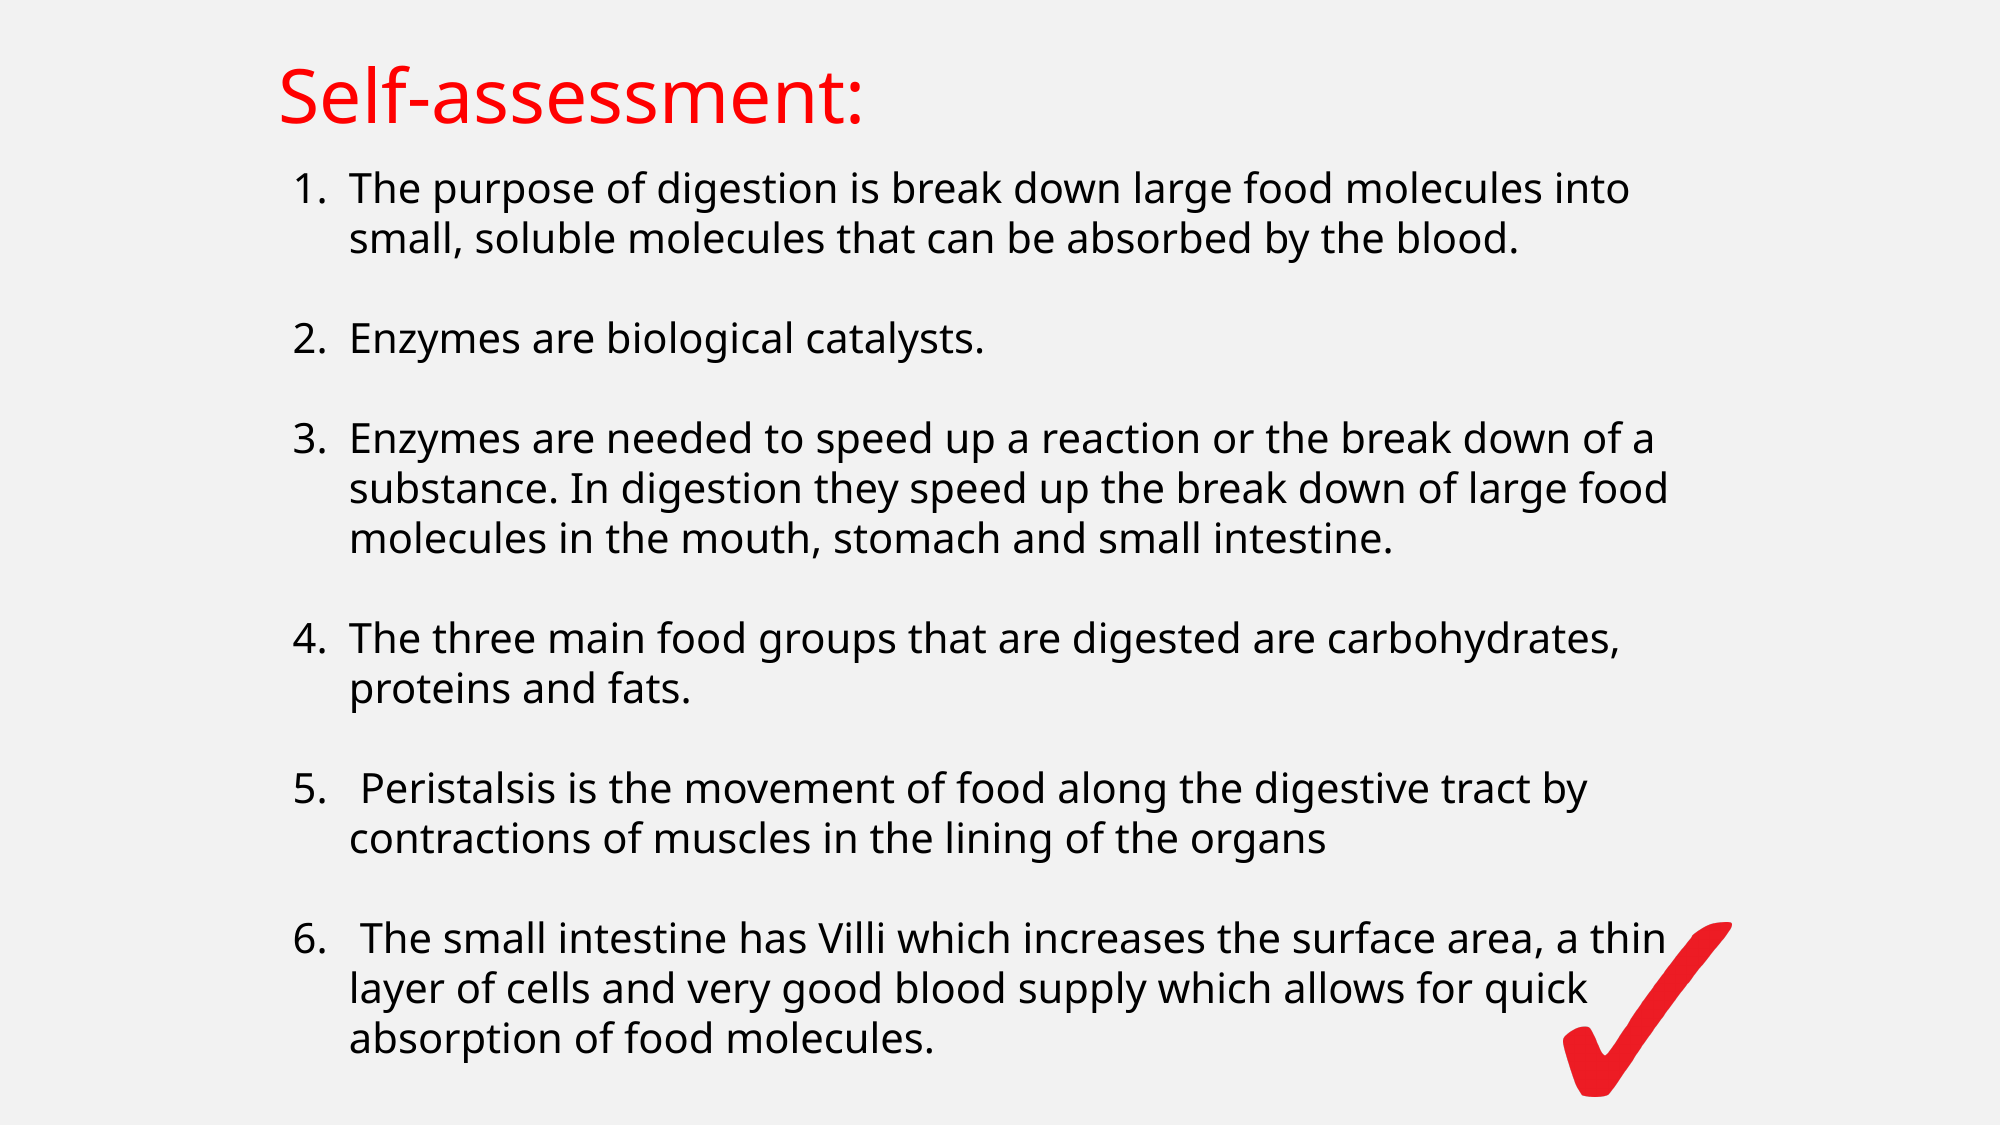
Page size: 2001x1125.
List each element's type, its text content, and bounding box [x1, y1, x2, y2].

text_box The purpose of digestion is break down large food molecules into small, soluble molecules that can be absorbed by the blood. Enzymes are biological catalysts. Enzymes are needed to speed up a reaction or the break down of a substance. In digestion they speed up the break down of large food molecules in the mouth, stomach and small intestine. The three main food groups that are digested are carbohydrates, proteins and fats. Peristalsis is the movement of food along the digestive tract by contractions of muscles in the lining of the organs The small intestine has Villi which increases the surface area, a thin layer of cells and very good blood supply which allows for quick absorption of food molecules. [277, 154, 1703, 1070]
picture [1563, 921, 1732, 1097]
text_box Self-assessment: [263, 40, 952, 146]
